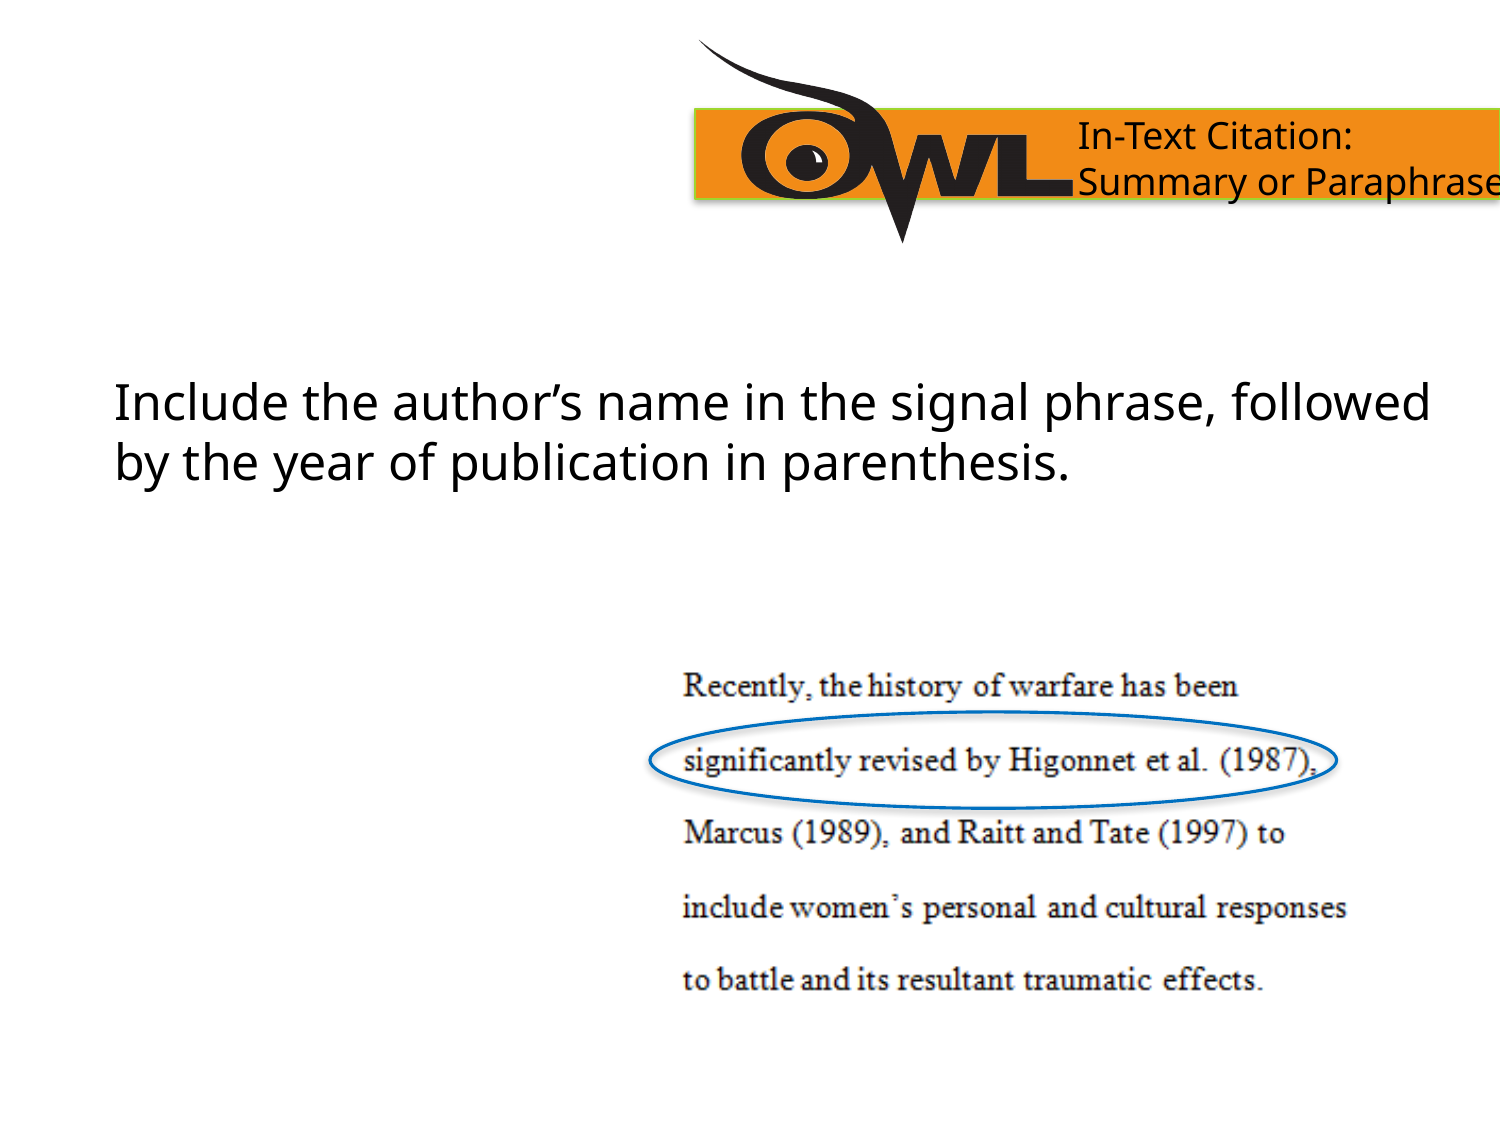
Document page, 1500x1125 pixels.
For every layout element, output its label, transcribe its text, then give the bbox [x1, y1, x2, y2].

text_box Include the author’s name in the signal phrase, followed by the year of publication in parenthesis. [99, 363, 1500, 559]
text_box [694, 35, 1500, 245]
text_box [632, 634, 1441, 1057]
